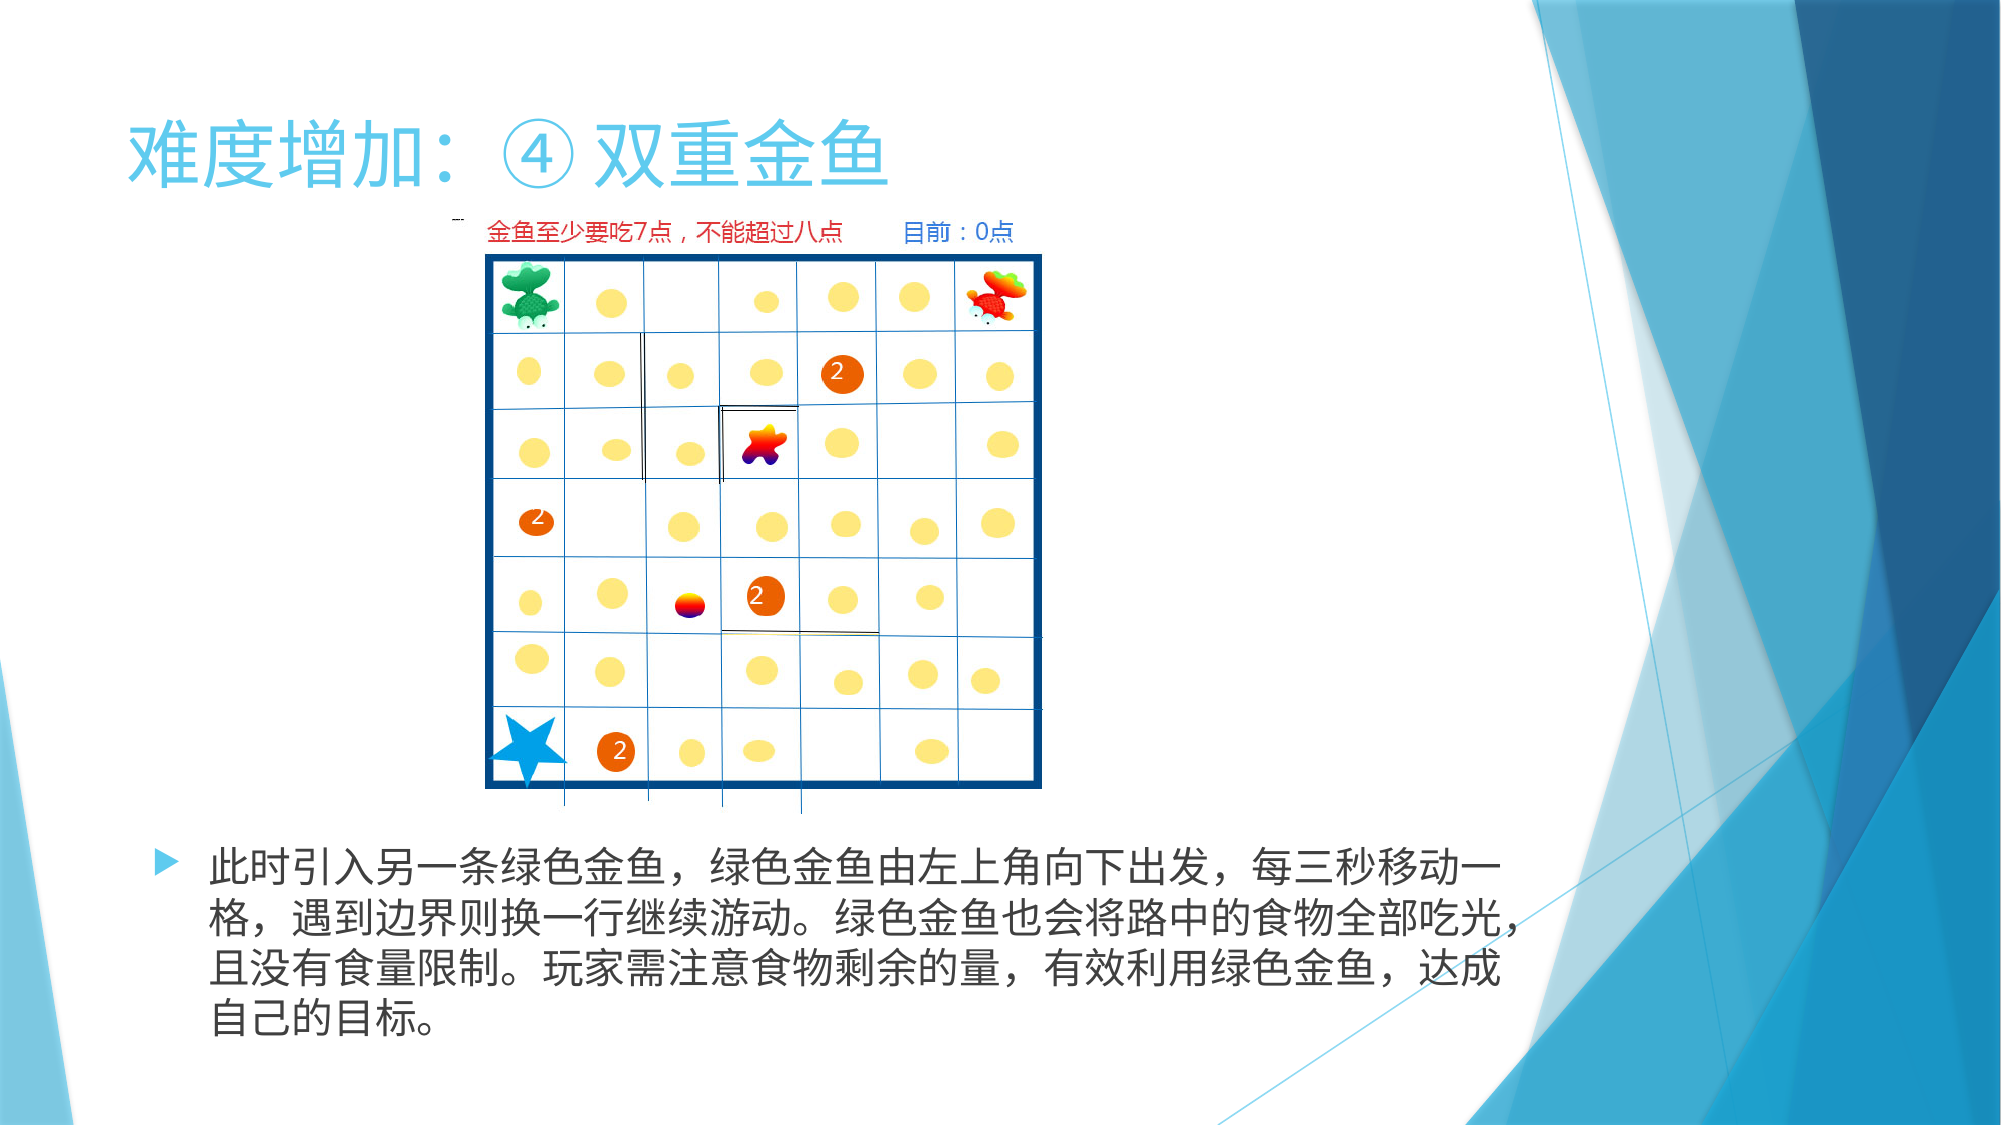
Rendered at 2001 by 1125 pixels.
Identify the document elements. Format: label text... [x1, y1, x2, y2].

picture [451, 218, 1072, 814]
title 难度增加：④ 双重金鱼 [111, 99, 1522, 317]
list 此时引入另一条绿色金鱼，绿色金鱼由左上角向下出发，每三秒移动一格，遇到边界则换一行继续游动。绿色金鱼也会将路中的食物全部吃光，且没有食量限制。玩家需注意食物剩余的量，有效利用绿色金鱼，达成自己的目标。 [136, 833, 1548, 1125]
